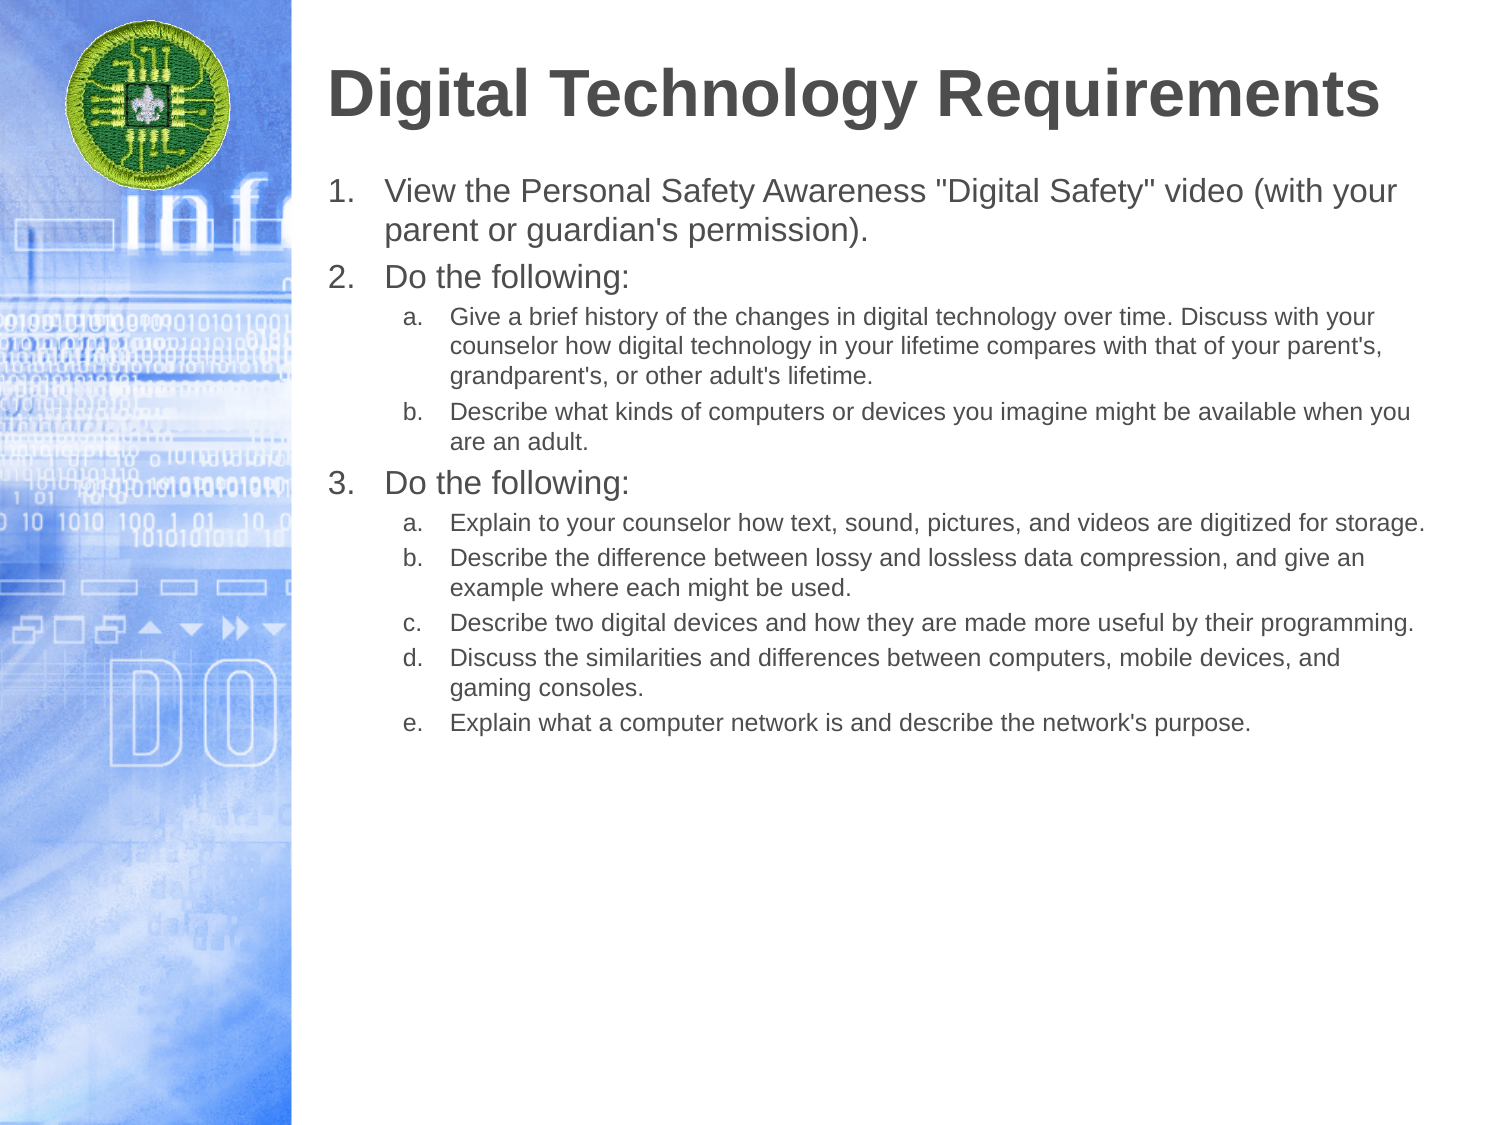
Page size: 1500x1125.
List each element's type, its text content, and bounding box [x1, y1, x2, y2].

title Digital Technology Requirements [312, 30, 1448, 150]
list View the Personal Safety Awareness "Digital Safety" video (with your parent or guardian's permission). Do the following: Give a brief history of the changes in digital technology over time. Discuss with your counselor how digital technology in your lifetime compares with that of your parent's, grandparent's, or other adult's lifetime. Describe what kinds of computers or devices you imagine might be available when you are an adult. Do the following: Explain to your counselor how text, sound, pictures, and videos are digitized for storage. Describe the difference between lossy and lossless data compression, and give an example where each might be used. Describe two digital devices and how they are made more useful by their programming. Discuss the similarities and differences between computers, mobile devices, and gaming consoles. Explain what a computer network is and describe the network's purpose. [312, 160, 1448, 1095]
picture [0, 0, 1500, 1125]
